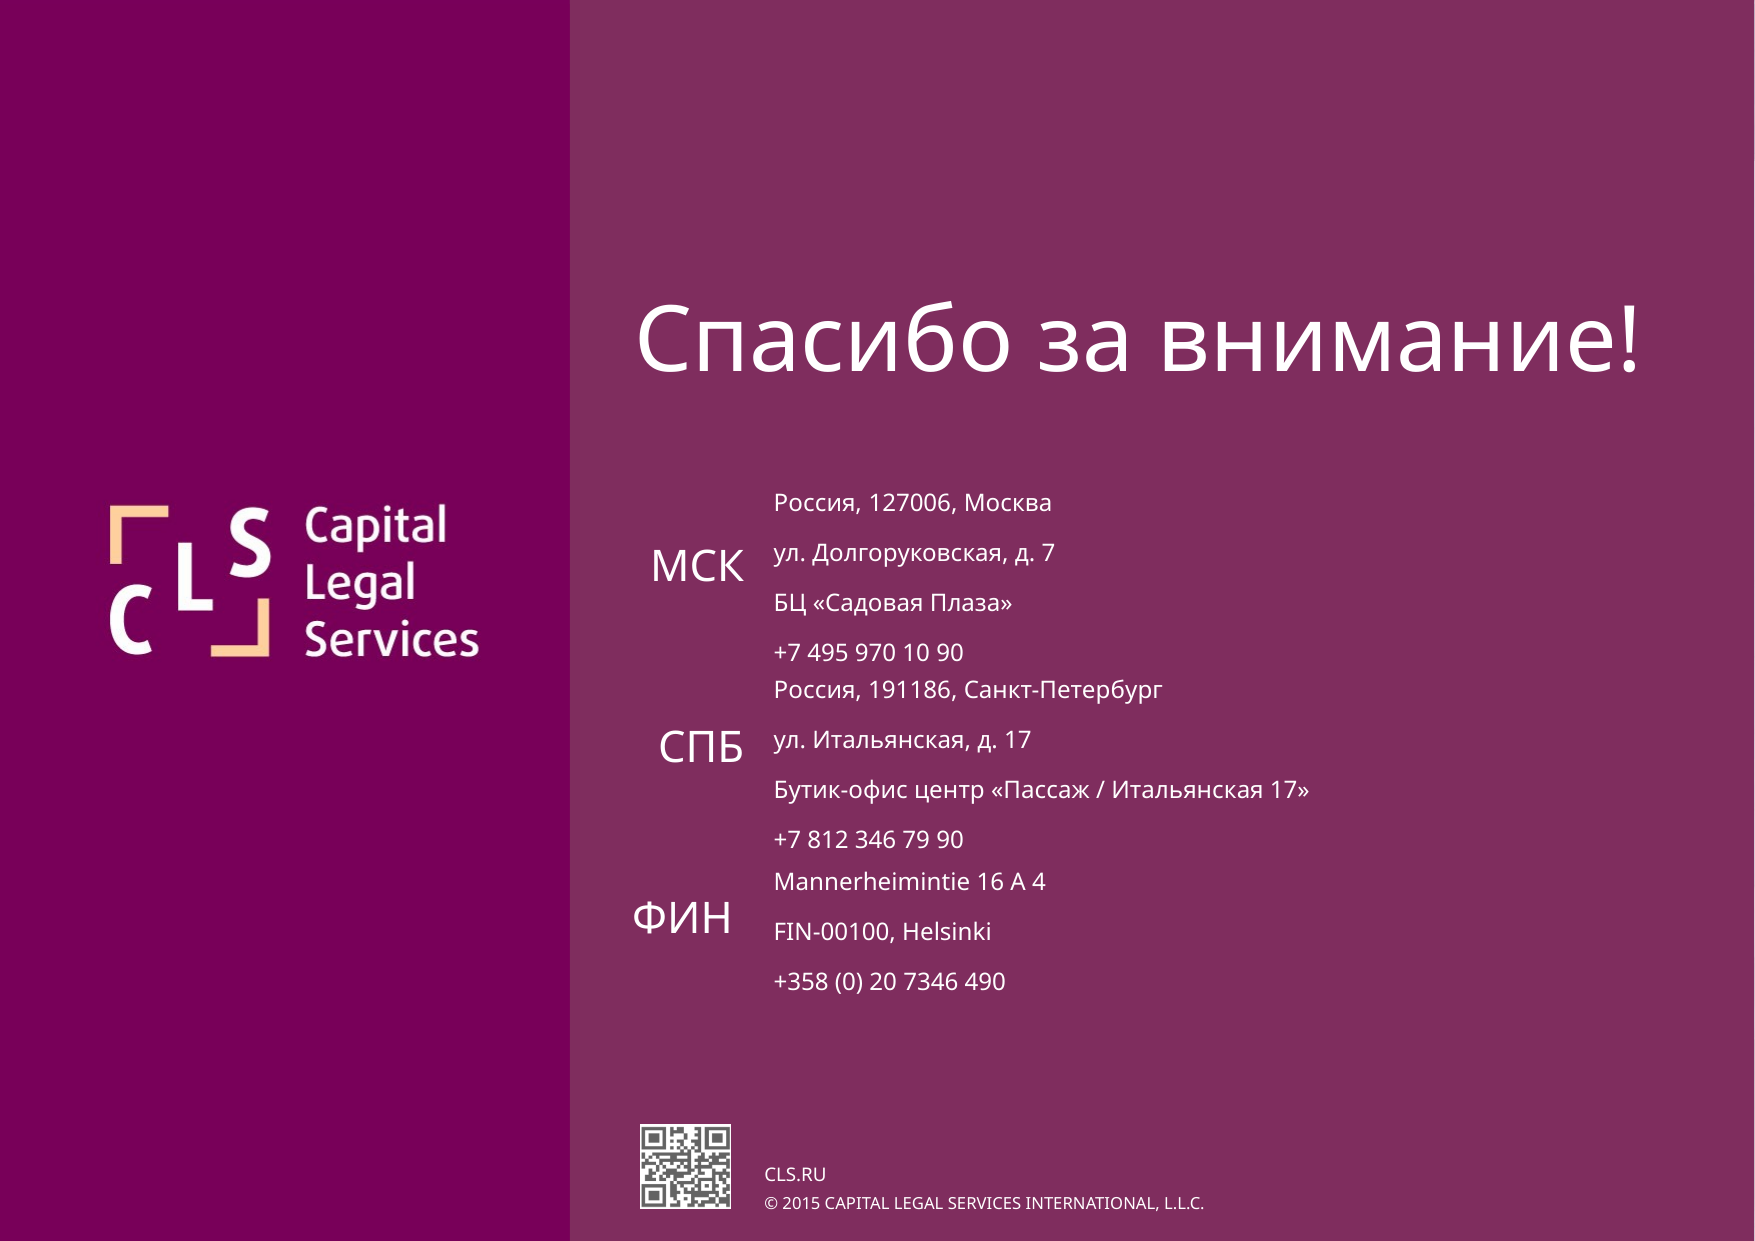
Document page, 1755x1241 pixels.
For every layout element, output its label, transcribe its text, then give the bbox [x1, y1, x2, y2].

text_box Mannerheimintie 16 A 4 FIN-00100, Helsinki +358 (0) 20 7346 490 [758, 878, 1326, 1019]
text_box МСК [605, 521, 759, 626]
picture [640, 1124, 731, 1209]
picture [0, 0, 569, 1241]
text_box Россия, 191186, Санкт-Петербург ул. Итальянская, д. 17 Бутик-офис центр «Пассаж / Итальянская 17» +7 812 346 79 90 [758, 662, 1456, 878]
text_box ФИН [605, 873, 759, 979]
text_box СПБ [605, 702, 759, 808]
text_box Россия, 127006, Москва ул. Долгоруковская, д. 7 БЦ «Садовая Плаза» +7 495 970 10 90 [758, 474, 1279, 690]
